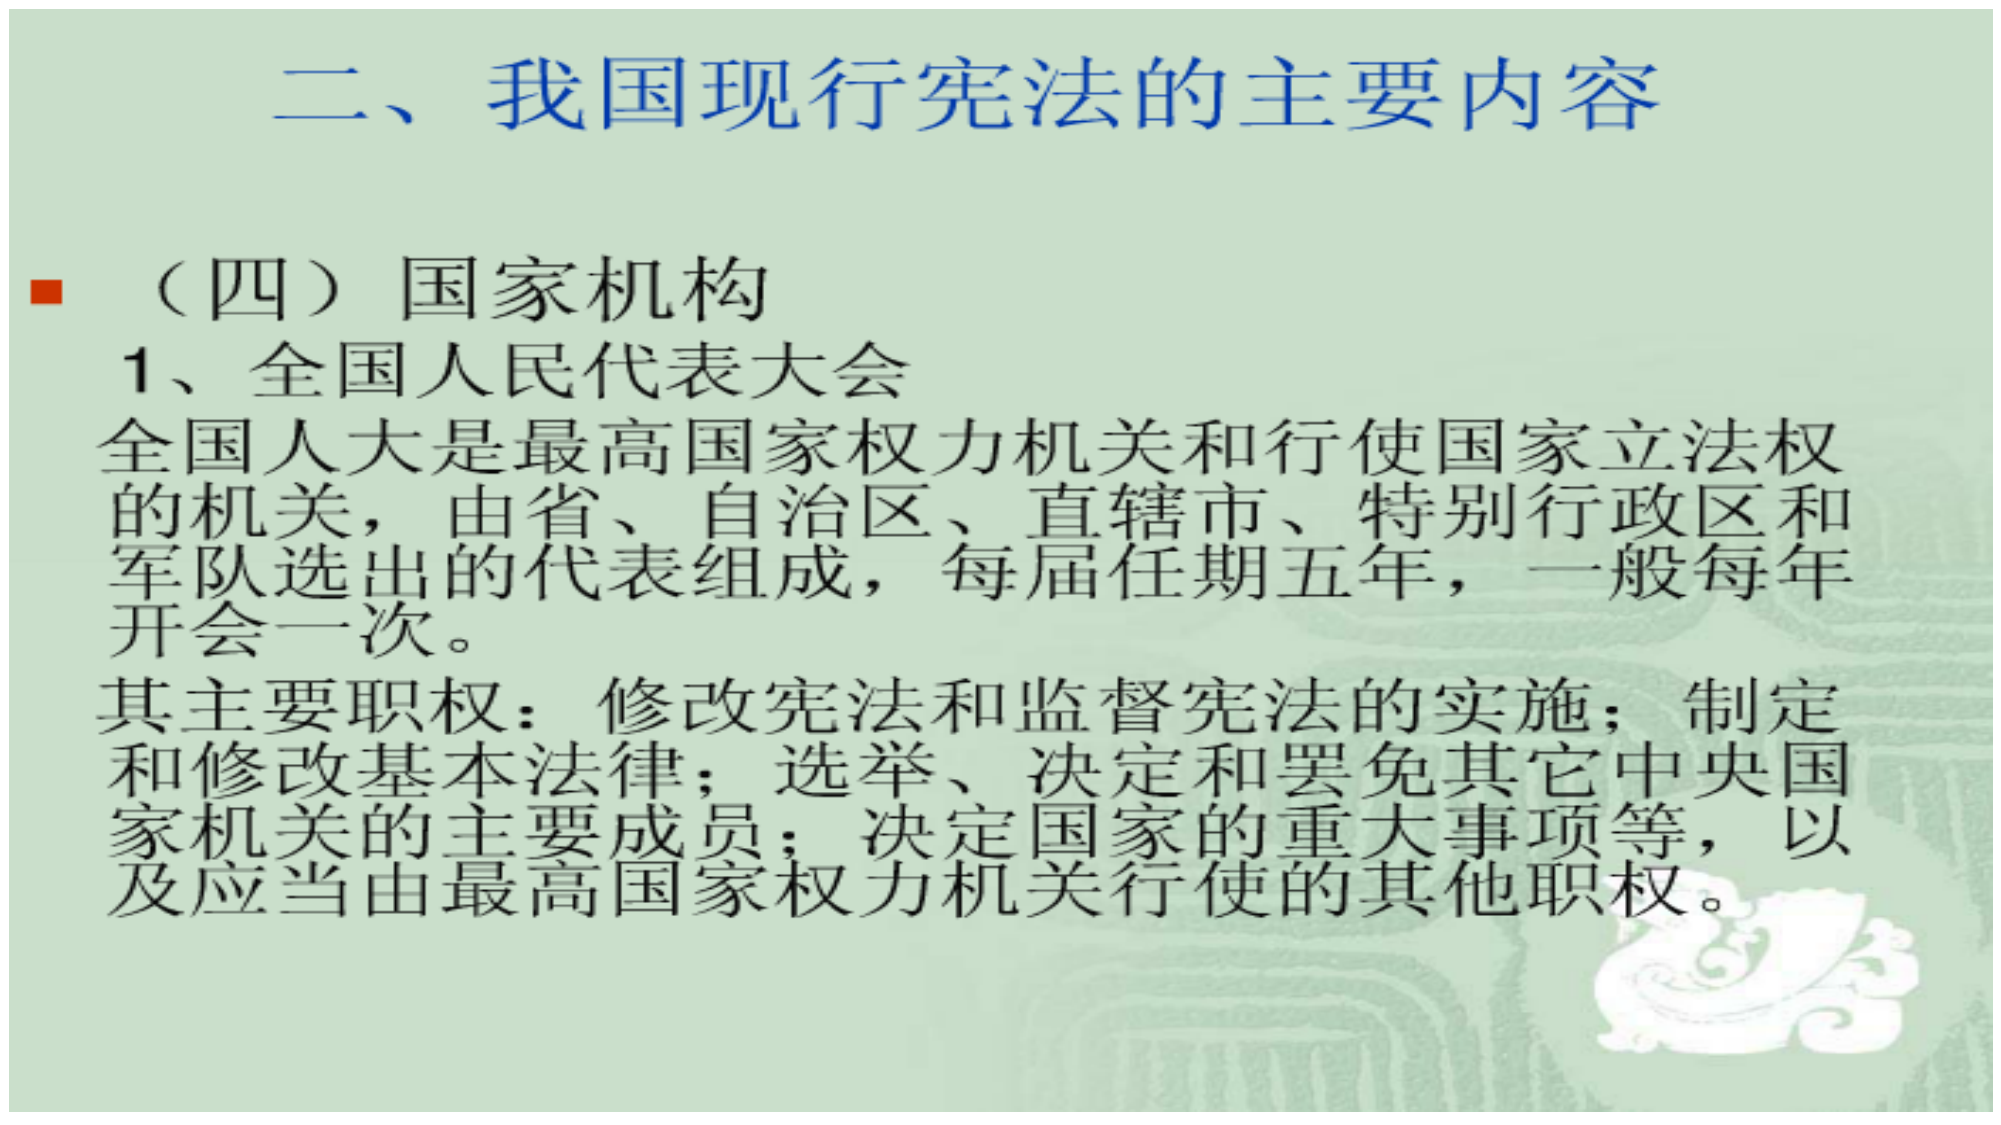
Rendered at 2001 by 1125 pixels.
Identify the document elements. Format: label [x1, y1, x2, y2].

list [9, 9, 1993, 1112]
